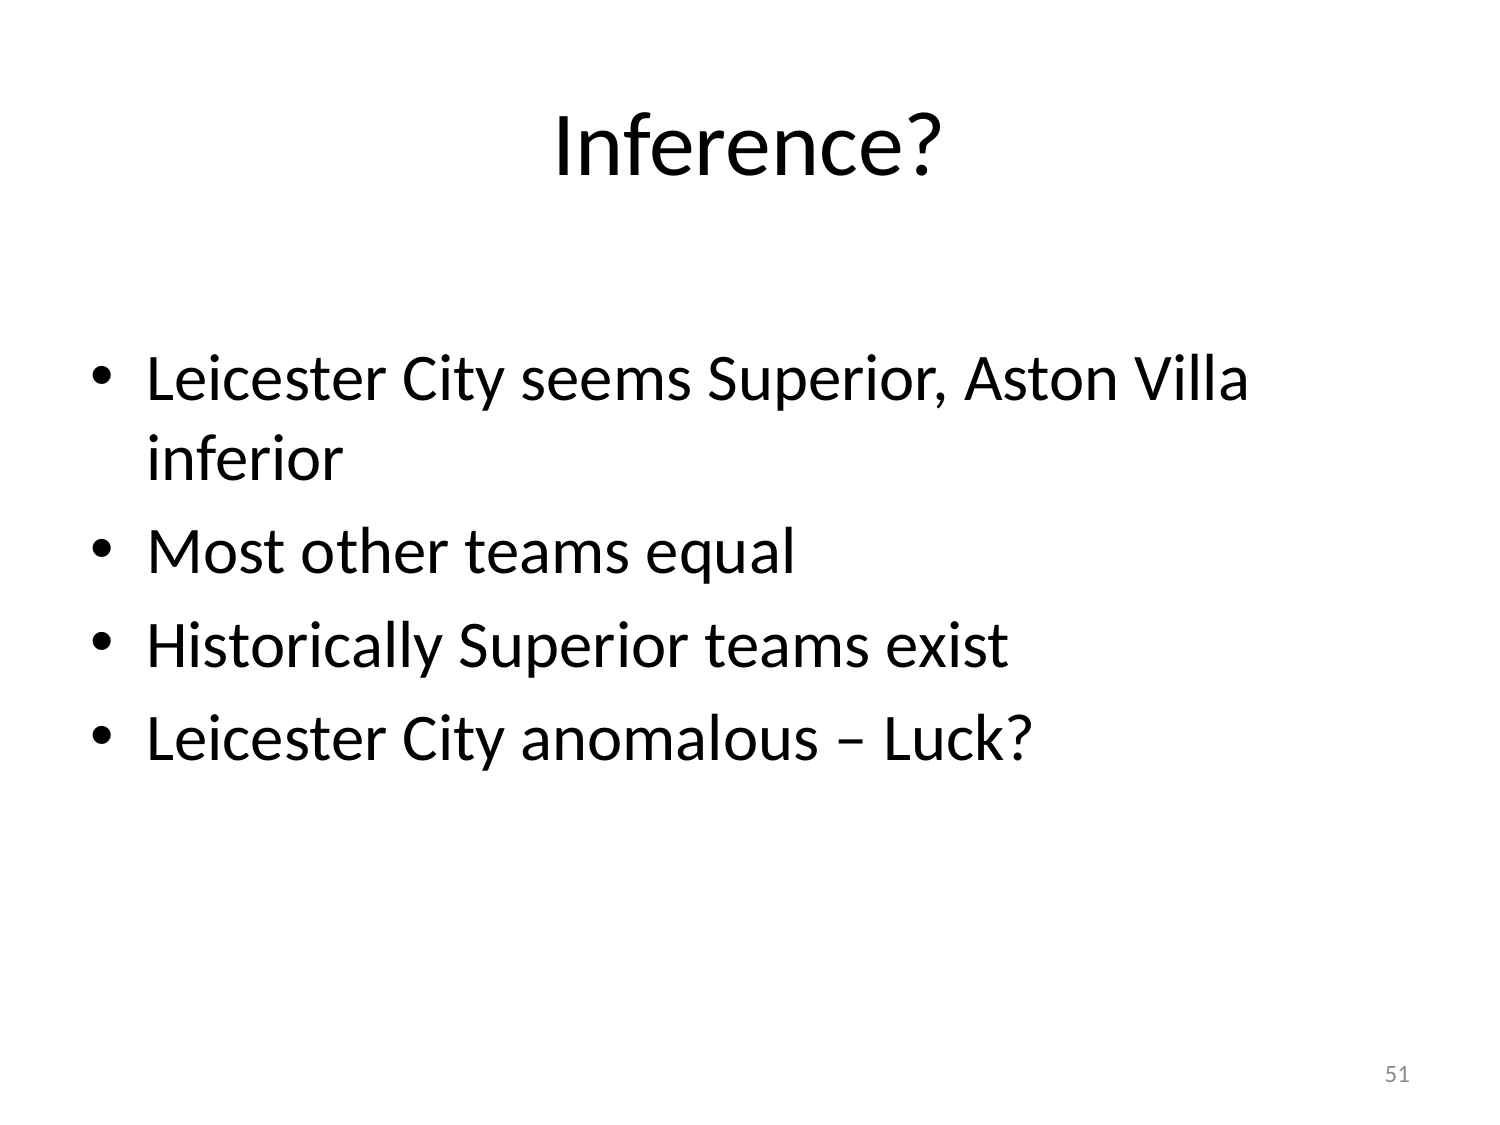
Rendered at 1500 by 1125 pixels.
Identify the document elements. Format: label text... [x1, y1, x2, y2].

list Leicester City seems Superior, Aston Villa inferior Most other teams equal Historically Superior teams exist Leicester City anomalous – Luck? [75, 326, 1425, 861]
slide_number 51 [1074, 1042, 1425, 1103]
title Inference? [75, 45, 1425, 233]
